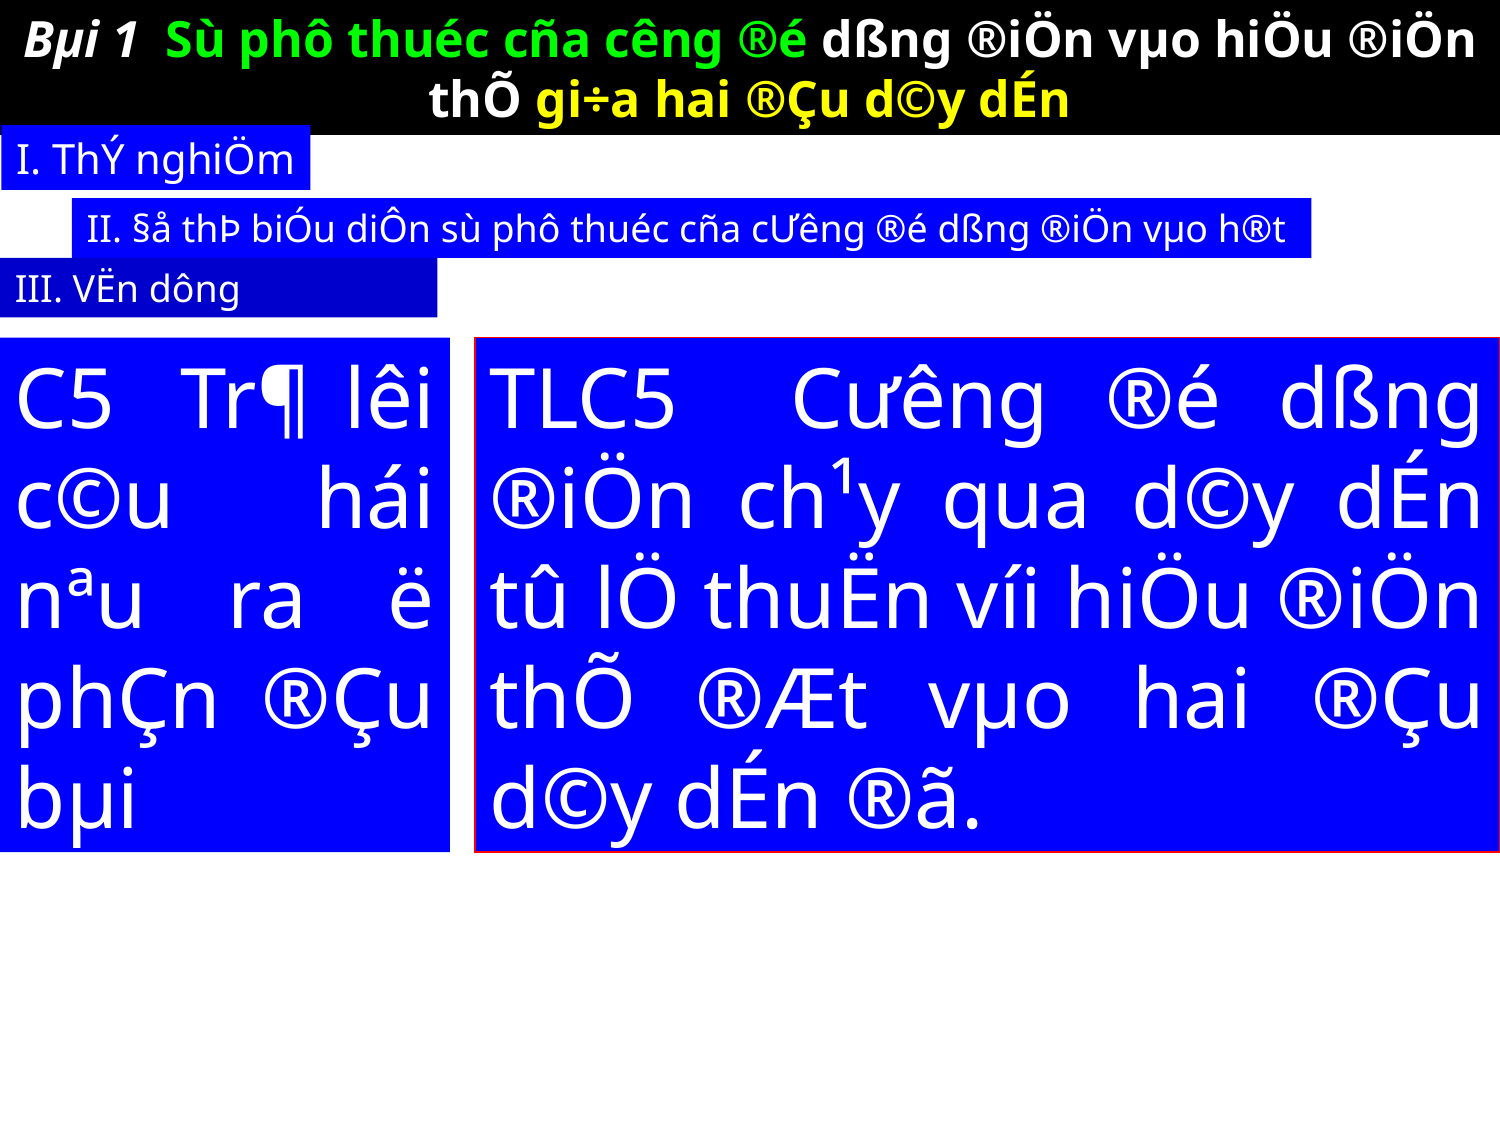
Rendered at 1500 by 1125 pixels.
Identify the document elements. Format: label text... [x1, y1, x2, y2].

text_box Bµi 1 Sù phô thuéc cña c­êng ®é dßng ®iÖn vµo hiÖu ®iÖn thÕ gi÷a hai ®Çu d©y dÉn [0, 0, 1500, 135]
text_box III. VËn dông [0, 257, 438, 318]
text_box TLC5 C­ưêng ®é dßng ®iÖn ch¹y qua d©y dÉn tû lÖ thuËn víi hiÖu ®iÖn thÕ ®Æt vµo hai ®Çu d©y dÉn ®ã. [474, 337, 1500, 853]
text_box C5 Tr¶ lêi c©u hái nªu ra ë phÇn ®Çu bµi [0, 337, 450, 853]
text_box II. §å thÞ biÓu diÔn sù phô thuéc cña cƯ­êng ®é dßng ®iÖn vµo h®t [71, 198, 1312, 258]
text_box I. ThÝ nghiÖm [1, 125, 311, 190]
